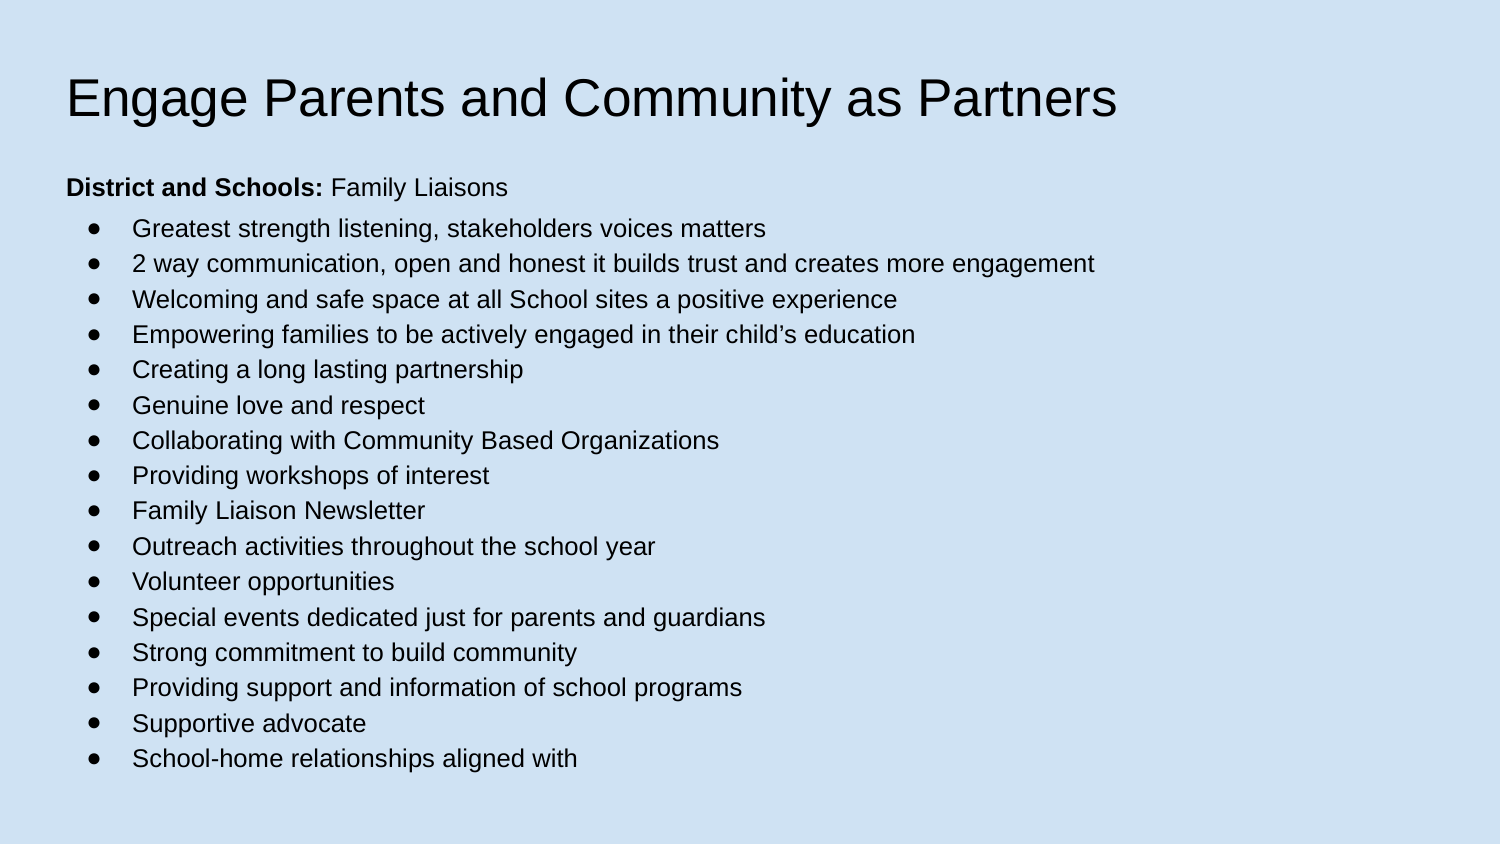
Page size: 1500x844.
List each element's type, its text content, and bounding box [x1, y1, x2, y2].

list District and Schools: Family Liaisons Greatest strength listening, stakeholders voices matters 2 way communication, open and honest it builds trust and creates more engagement Welcoming and safe space at all School sites a positive experience Empowering families to be actively engaged in their child’s education Creating a long lasting partnership Genuine love and respect Collaborating with Community Based Organizations Providing workshops of interest Family Liaison Newsletter Outreach activities throughout the school year Volunteer opportunities Special events dedicated just for parents and guardians Strong commitment to build community Providing support and information of school programs Supportive advocate School-home relationships aligned with [51, 151, 1449, 807]
title Engage Parents and Community as Partners [51, 48, 1449, 142]
